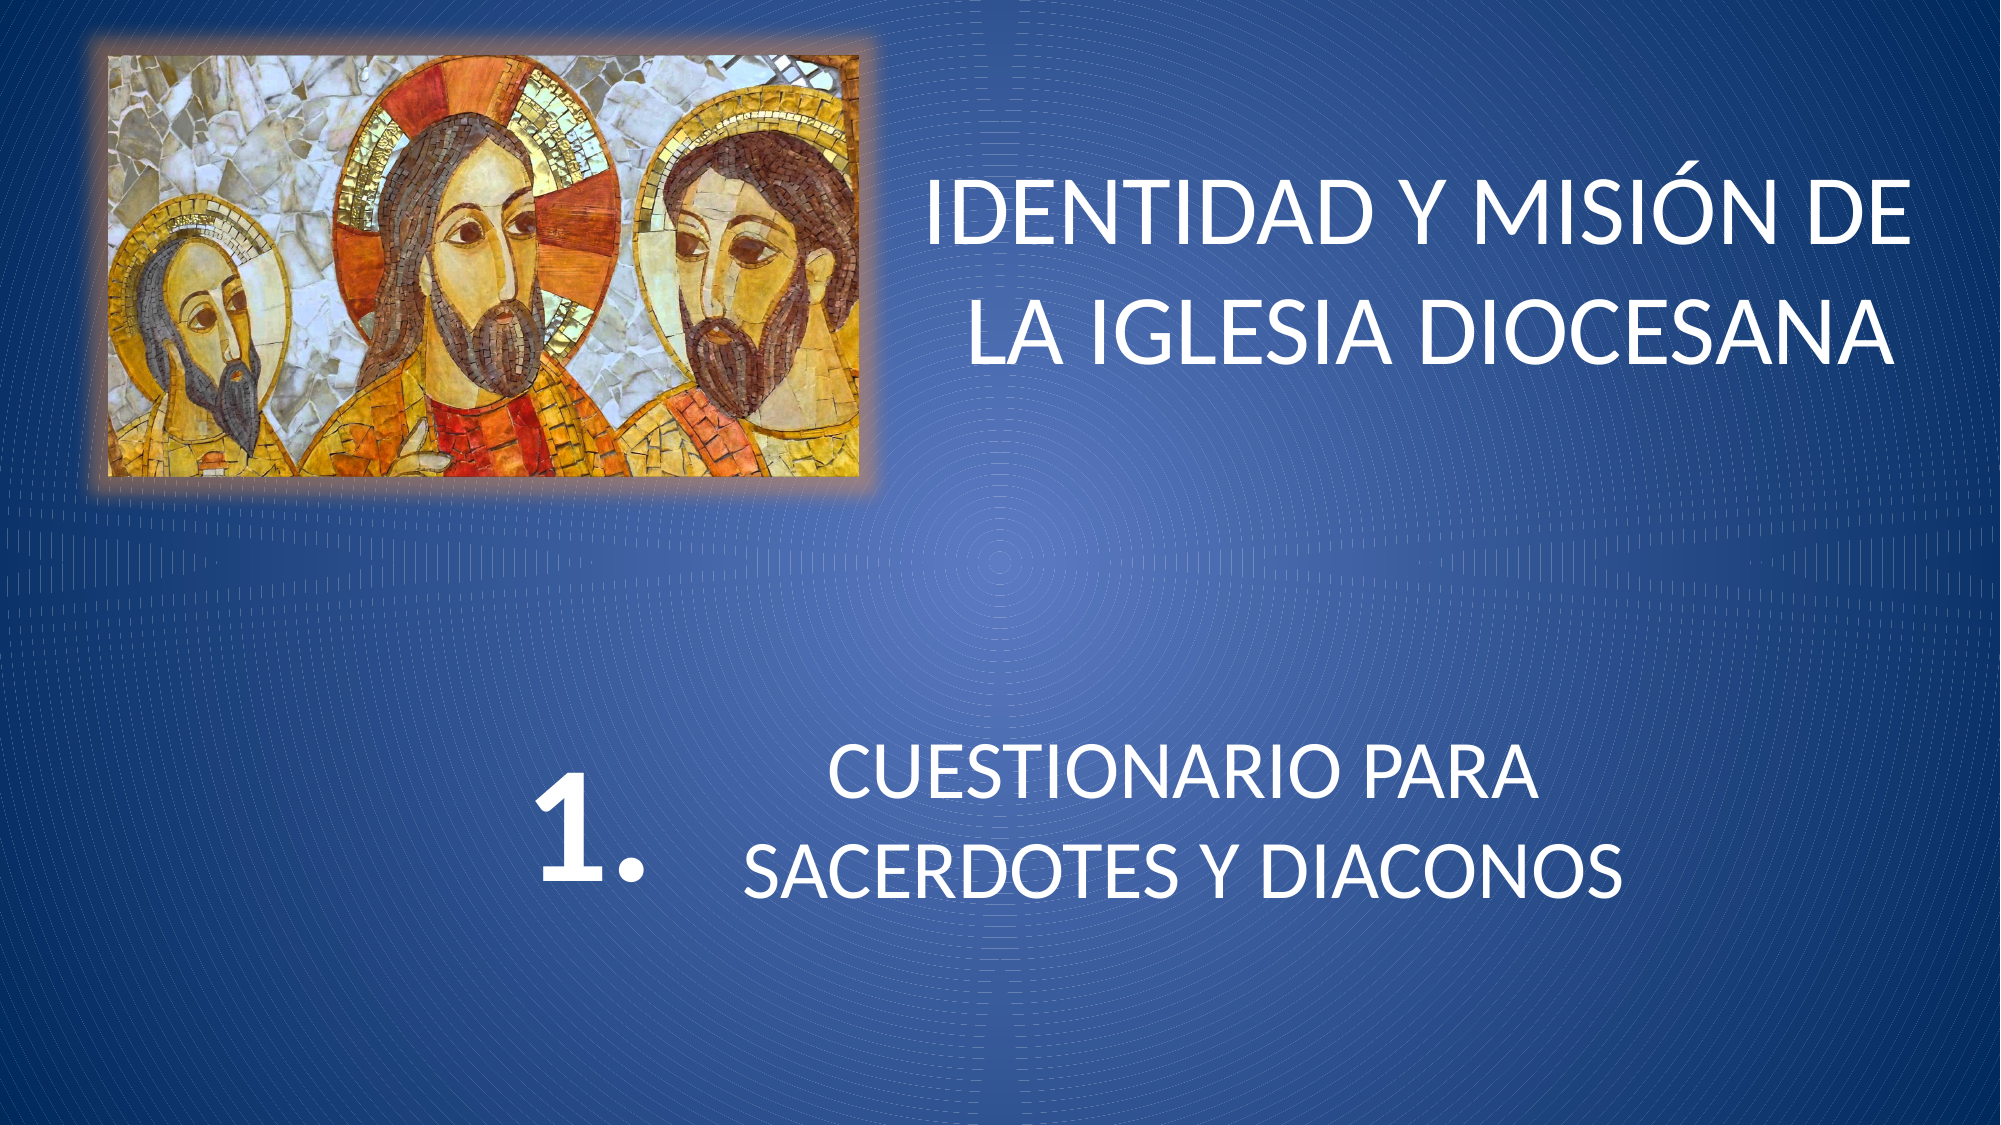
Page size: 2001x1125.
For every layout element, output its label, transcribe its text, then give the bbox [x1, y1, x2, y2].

text_box 1. [510, 707, 704, 923]
text_box IDENTIDAD Y MISIÓN DE LA IGLESIA DIOCESANA [886, 137, 1953, 392]
text_box CUESTIONARIO PARA SACERDOTES Y DIACONOS [704, 707, 1761, 923]
picture [107, 54, 859, 478]
